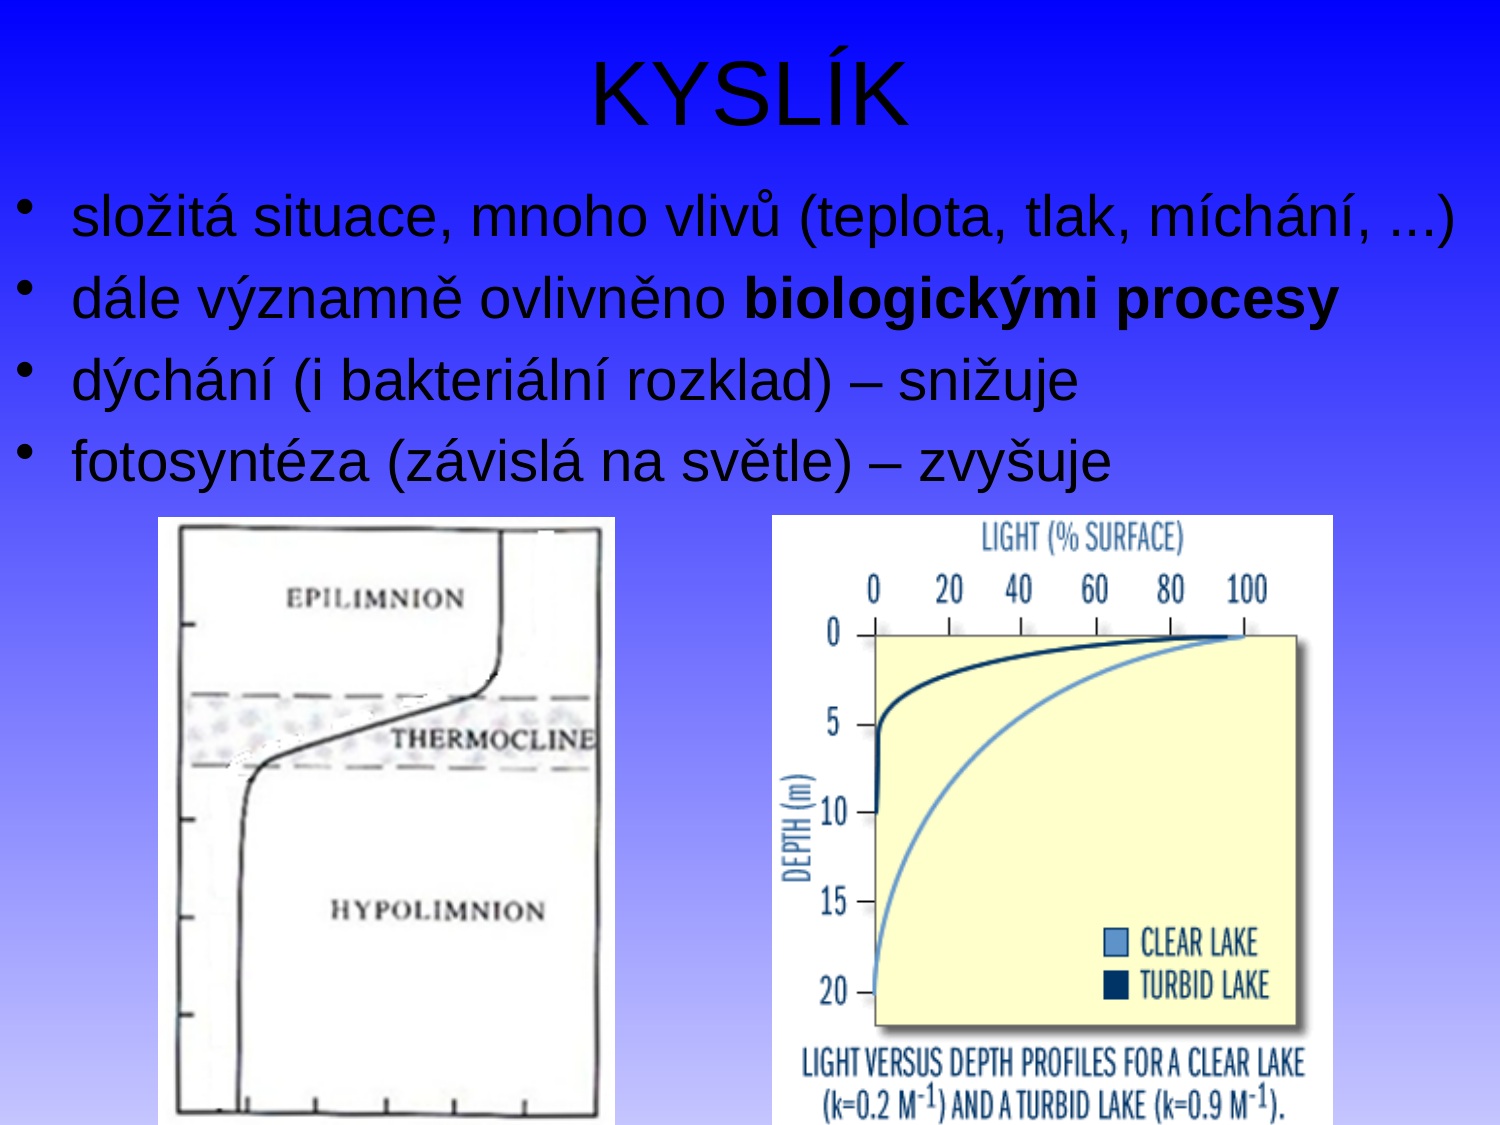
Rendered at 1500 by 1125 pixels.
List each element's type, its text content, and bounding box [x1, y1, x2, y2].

list složitá situace, mnoho vlivů (teplota, tlak, míchání, ...) dále významně ovlivněno biologickými procesy dýchání (i bakteriální rozklad) – snižuje fotosyntéza (závislá na světle) – zvyšuje [0, 170, 1500, 519]
picture [157, 517, 615, 1125]
title KYSLÍK [75, 25, 1425, 152]
picture [772, 515, 1333, 1125]
